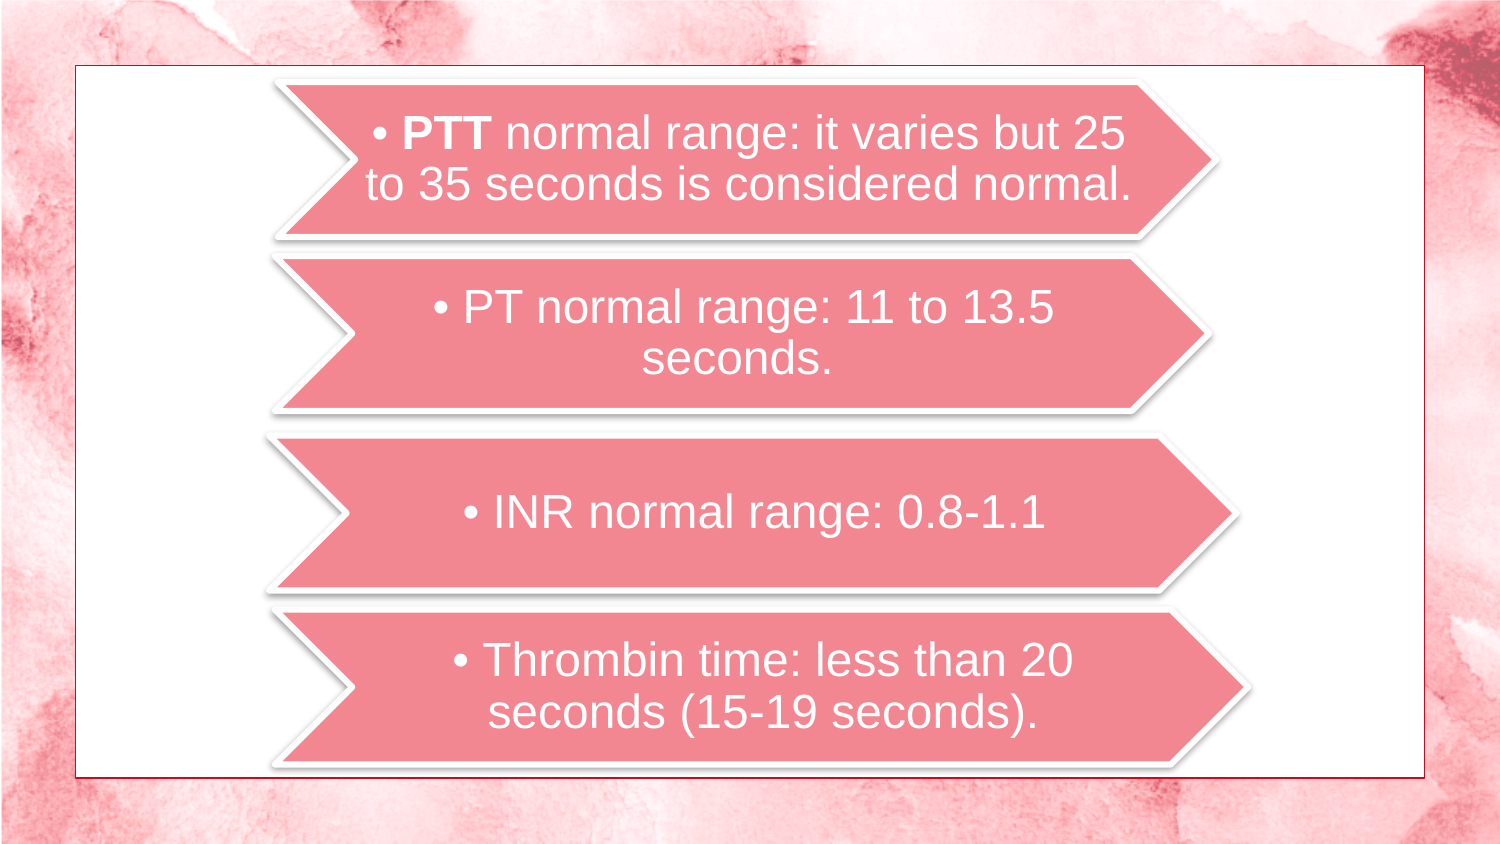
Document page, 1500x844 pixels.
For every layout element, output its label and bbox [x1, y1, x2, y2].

text_box [100, 78, 1423, 766]
